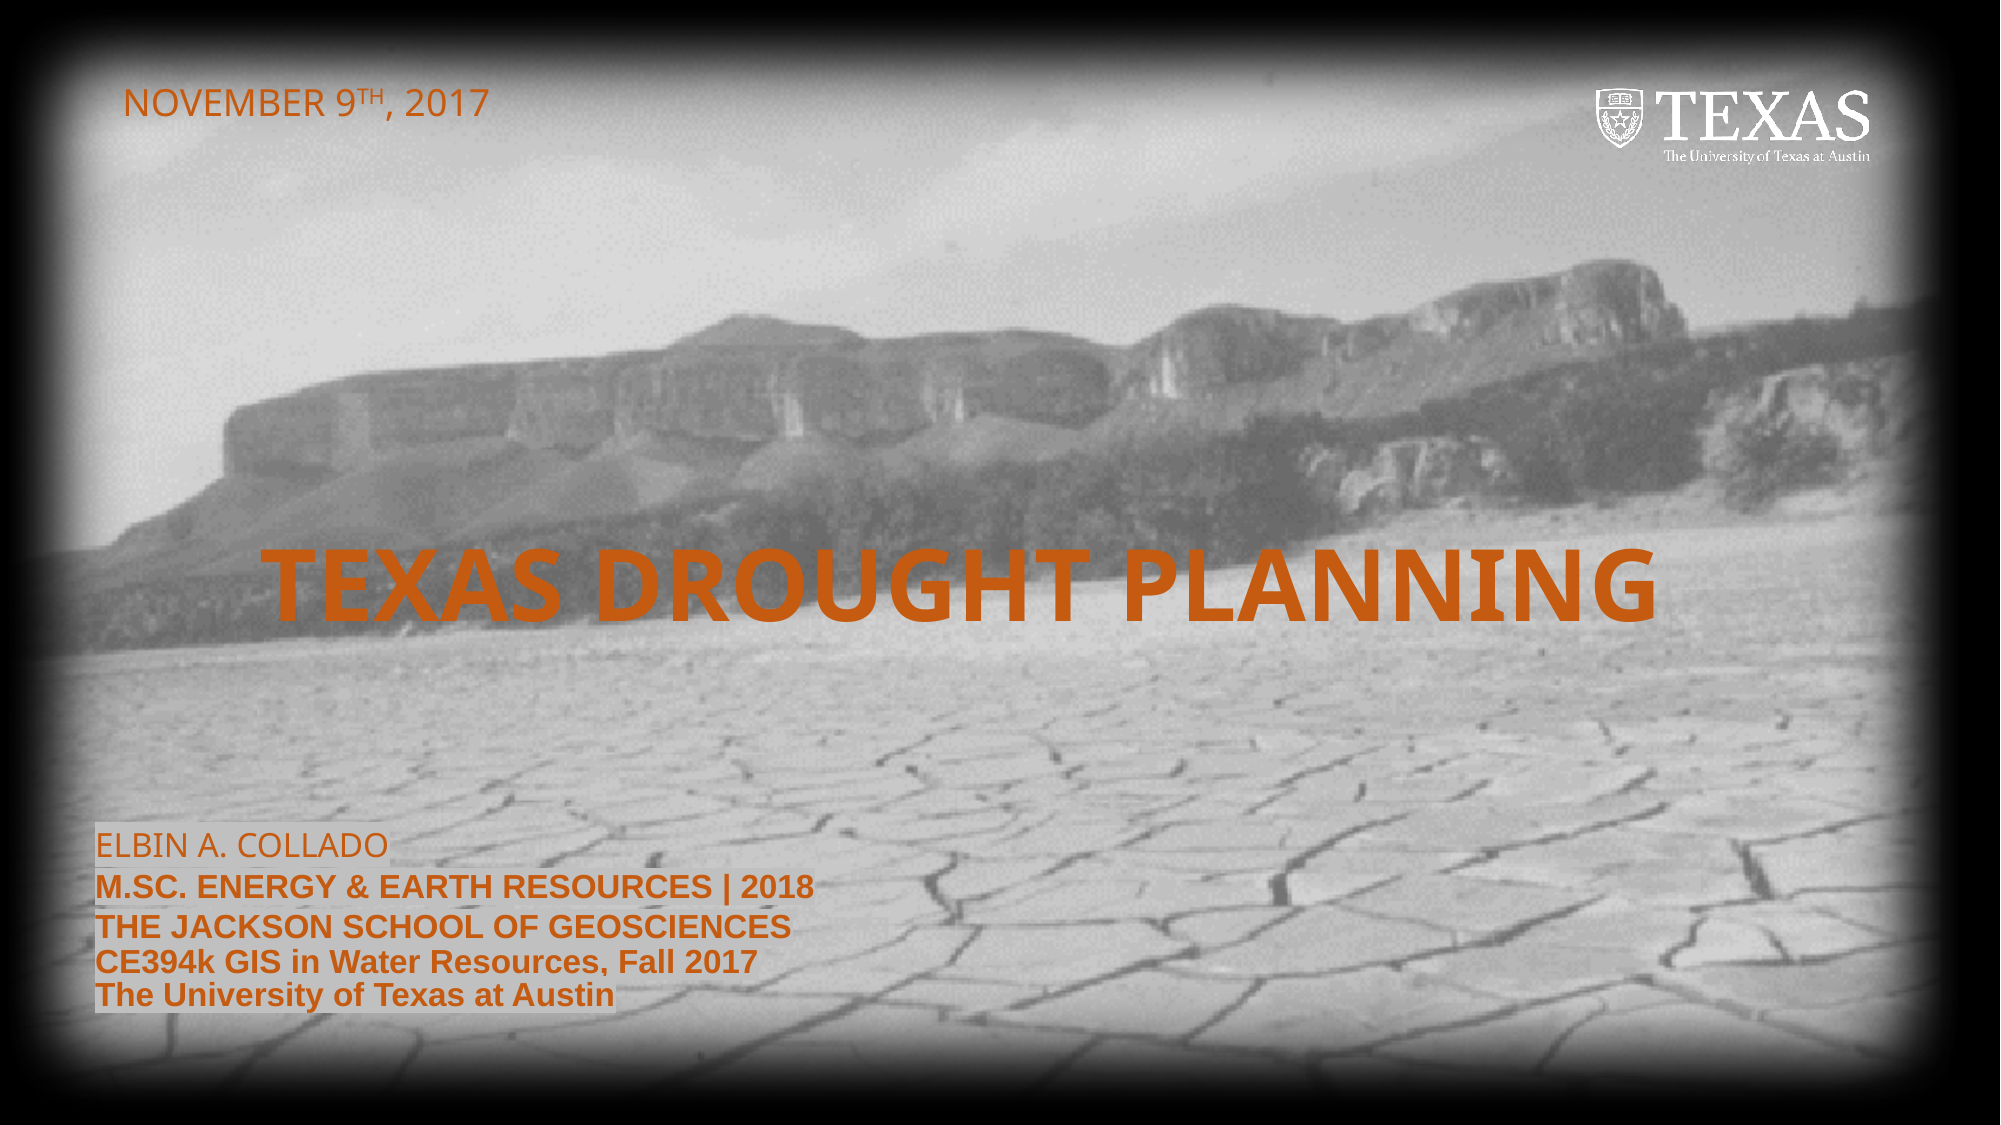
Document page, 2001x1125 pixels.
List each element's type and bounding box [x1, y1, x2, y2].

text_box [0, 0, 2000, 1125]
picture [0, 0, 1967, 1108]
